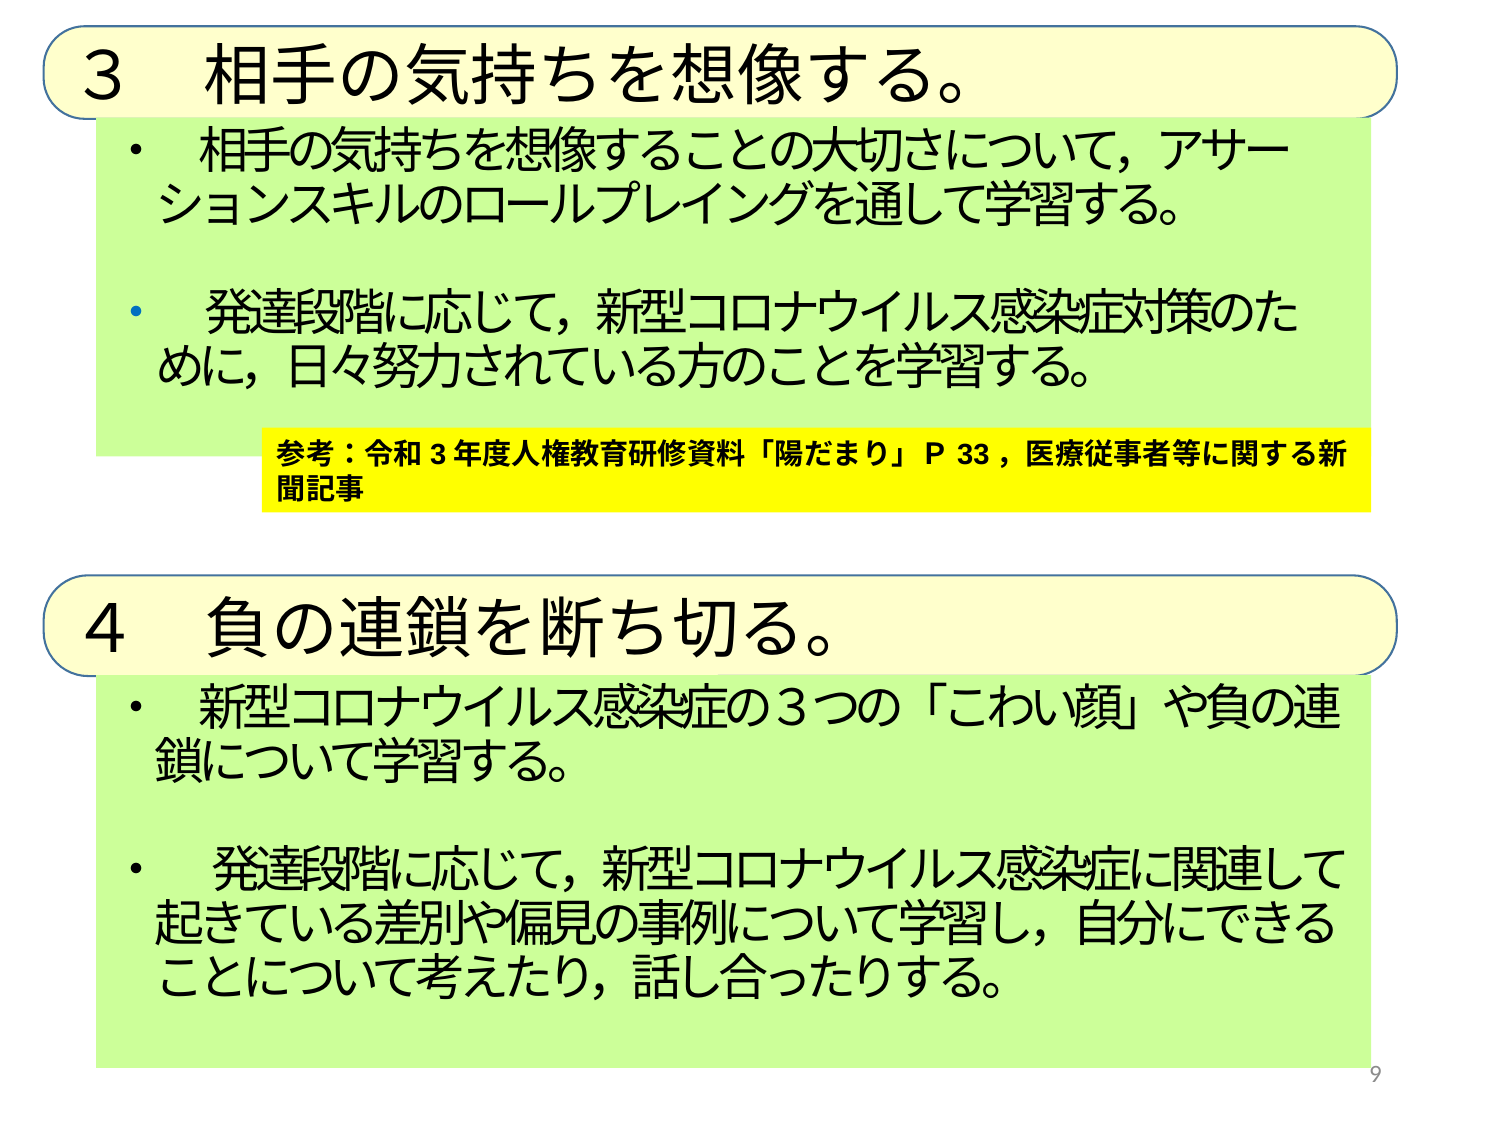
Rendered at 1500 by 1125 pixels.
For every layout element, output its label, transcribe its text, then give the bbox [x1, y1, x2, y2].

slide_number 9 [1059, 1042, 1397, 1103]
title ・ 相手の気持ちを想像することの大切さについて，アサー ションスキルのロールプレイングを通して学習する。 ・ 発達段階に応じて，新型コロナウイルス感染症対策のた めに，日々努力されている方のことを学習する。 [96, 117, 1372, 457]
text_box ３ 相手の気持ちを想像する。 [42, 25, 1398, 120]
text_box ４ 負の連鎖を断ち切る。 [42, 574, 1398, 678]
text_box ・ 新型コロナウイルス感染症の３つの「こわい顔」や負の連 鎖について学習する。 ・ 発達段階に応じて，新型コロナウイルス感染症に関連して 起きている差別や偏見の事例について学習し，自分にできる ことについて考えたり，話し合ったりする。 [96, 675, 1372, 1068]
text_box 参考：令和3年度人権教育研修資料「陽だまり」Ｐ33，医療従事者等に関する新聞記事 [261, 427, 1372, 513]
